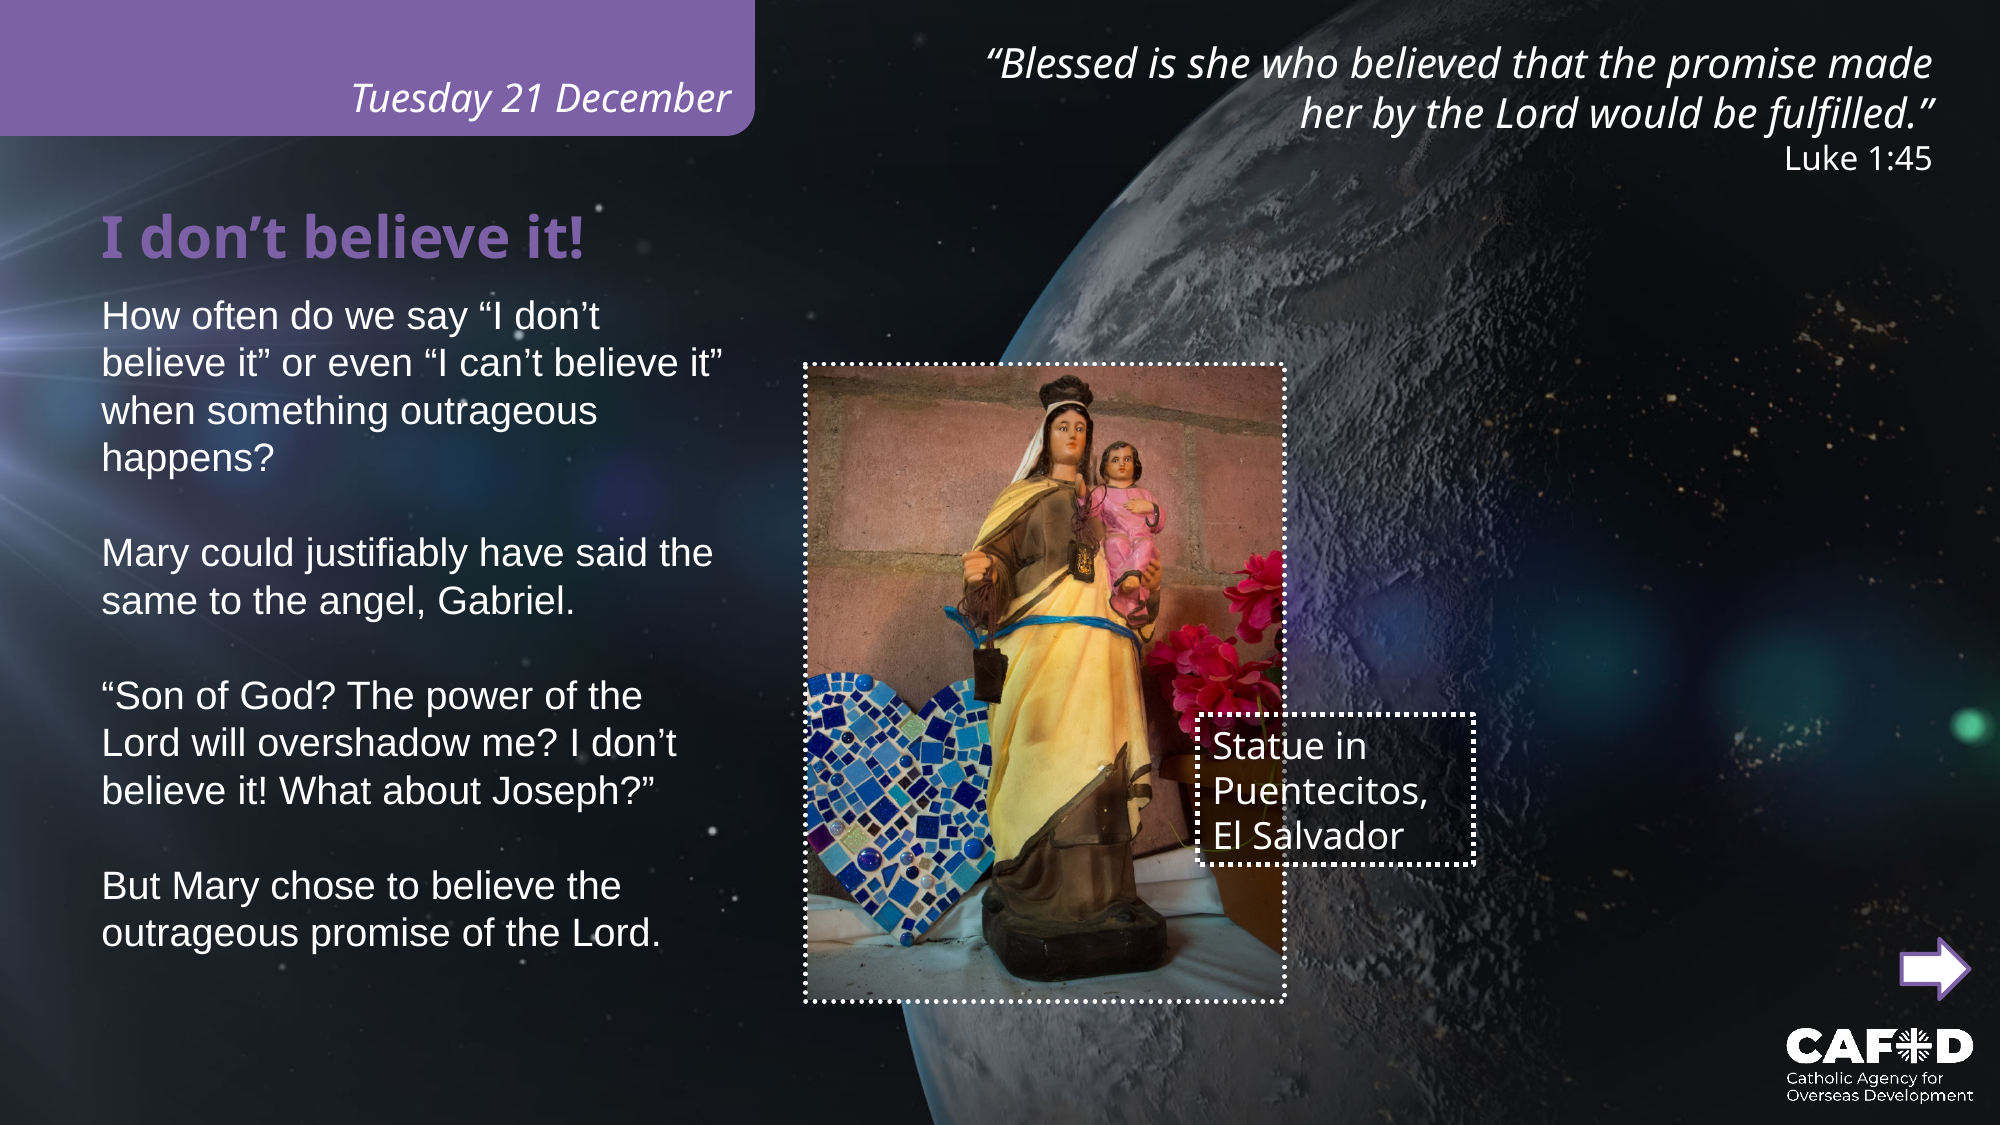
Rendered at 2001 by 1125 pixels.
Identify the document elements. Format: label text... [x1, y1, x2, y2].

text_box I don’t believe it! How often do we say “I don’t believe it” or even “I can’t believe it” when something outrageous happens? Mary could justifiably have said the same to the angel, Gabriel. “Son of God? The power of the Lord will overshadow me? I don’t believe it! What about Joseph?” But Mary chose to believe the outrageous promise of the Lord. [0, 160, 755, 974]
picture [0, 0, 2000, 1125]
text_box Statue in Puentecitos, El Salvador [1287, 714, 1474, 865]
text_box [1899, 936, 1972, 1002]
text_box Tuesday 21 December [0, 0, 755, 136]
text_box “Blessed is she who believed that the promise made her by the Lord would be fulfilled.” Luke 1:45 [926, 29, 1948, 185]
